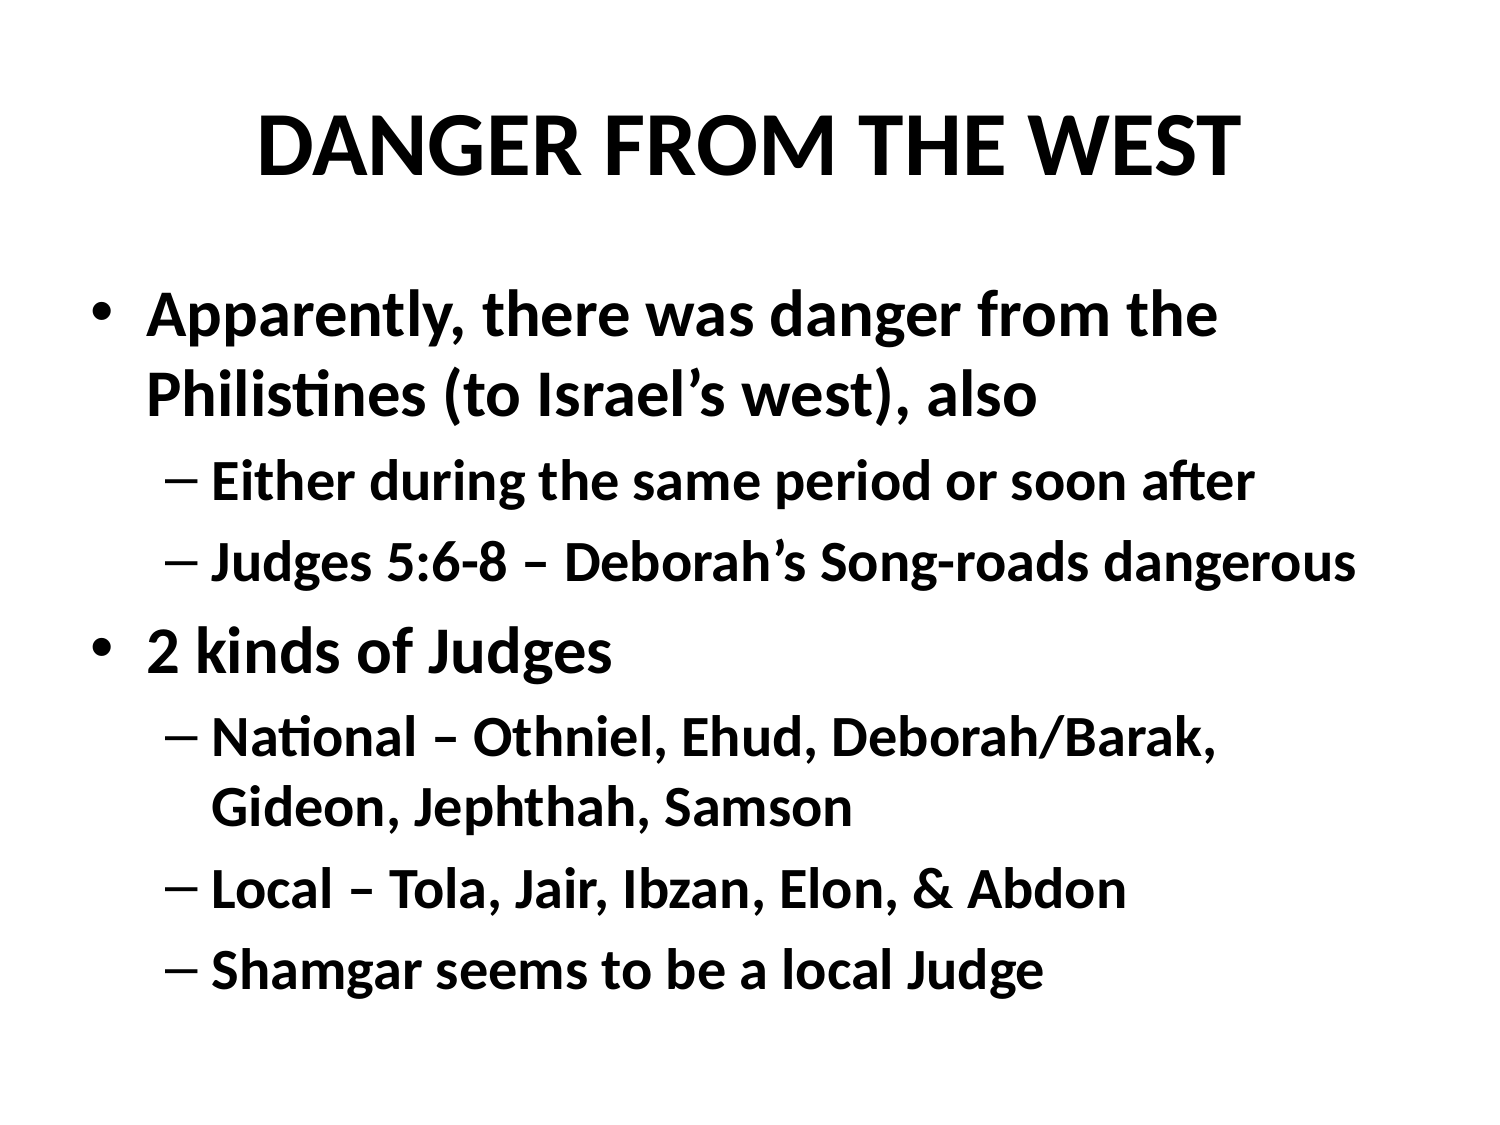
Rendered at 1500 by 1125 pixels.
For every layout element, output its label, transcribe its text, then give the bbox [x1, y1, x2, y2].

list Apparently, there was danger from the Philistines (to Israel’s west), also Either during the same period or soon after Judges 5:6-8 – Deborah’s Song-roads dangerous 2 kinds of Judges National – Othniel, Ehud, Deborah/Barak, Gideon, Jephthah, Samson Local – Tola, Jair, Ibzan, Elon, & Abdon Shamgar seems to be a local Judge [75, 262, 1425, 1125]
title DANGER FROM THE WEST [75, 45, 1425, 233]
